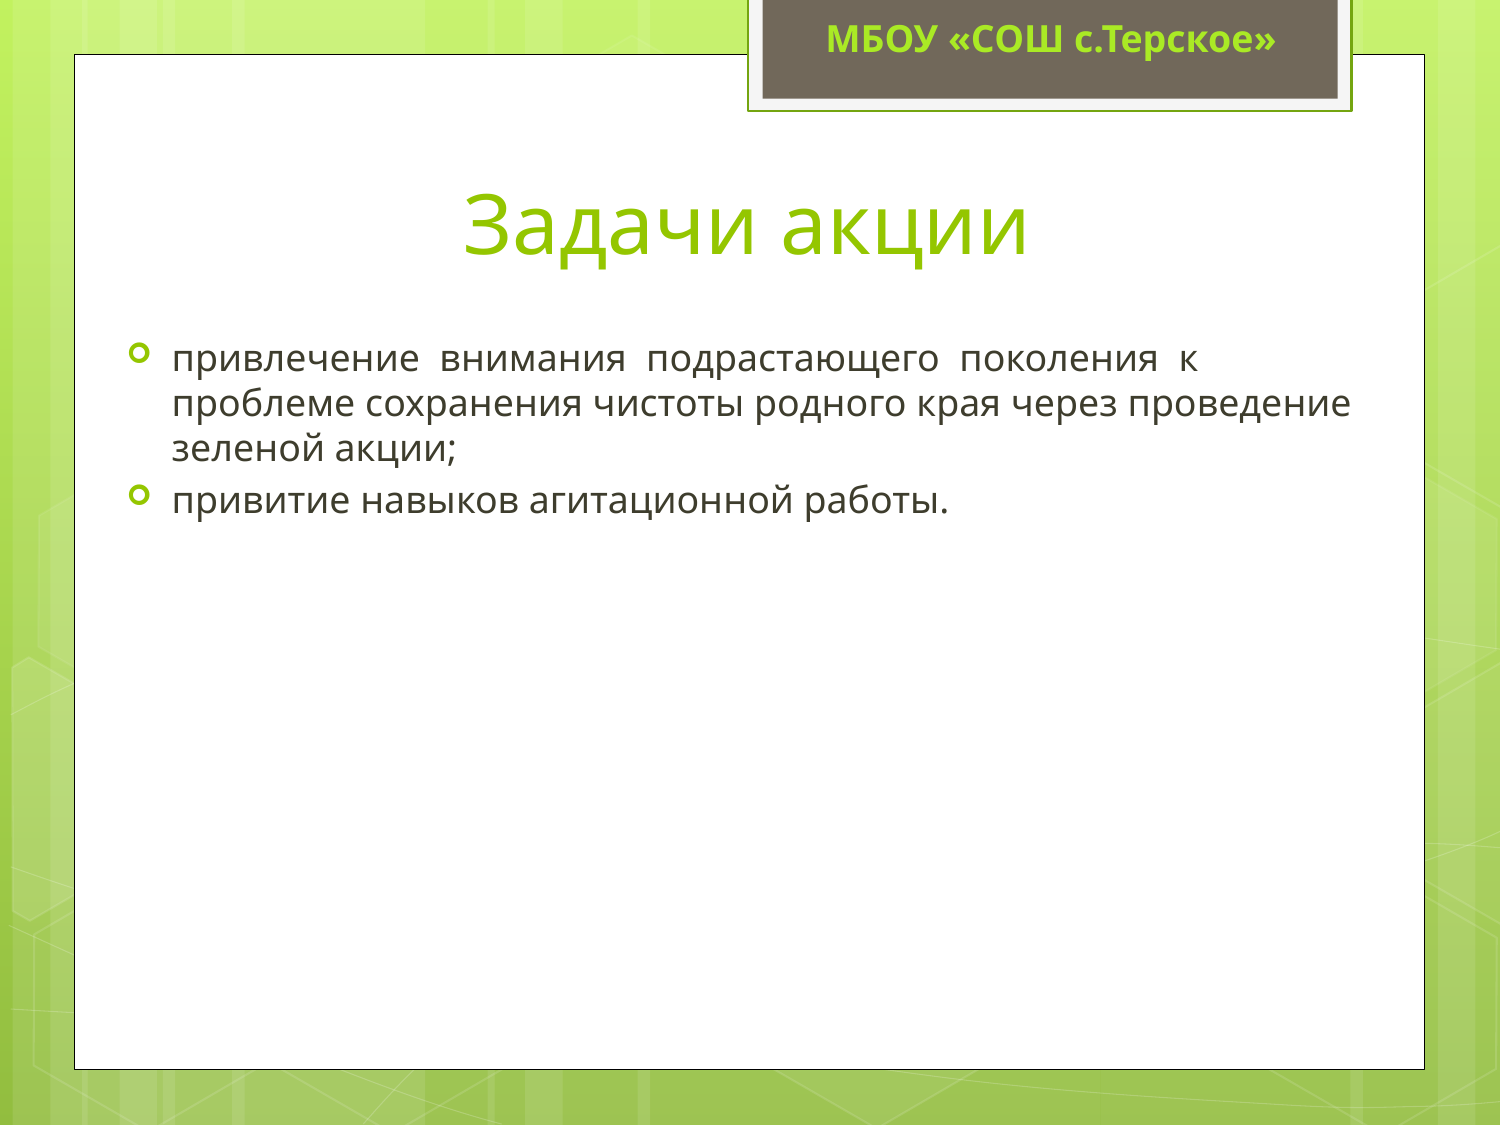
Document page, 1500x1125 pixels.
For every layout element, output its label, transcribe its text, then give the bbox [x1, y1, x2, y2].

title Задачи акции [171, 137, 1324, 279]
text_box МБОУ «СОШ с.Терское» [810, 7, 1292, 67]
list привлечение внимания подрастающего поколения к проблеме сохранения чистоты родного края через проведение зеленой акции; привитие навыков агитационной работы. [100, 326, 1400, 957]
